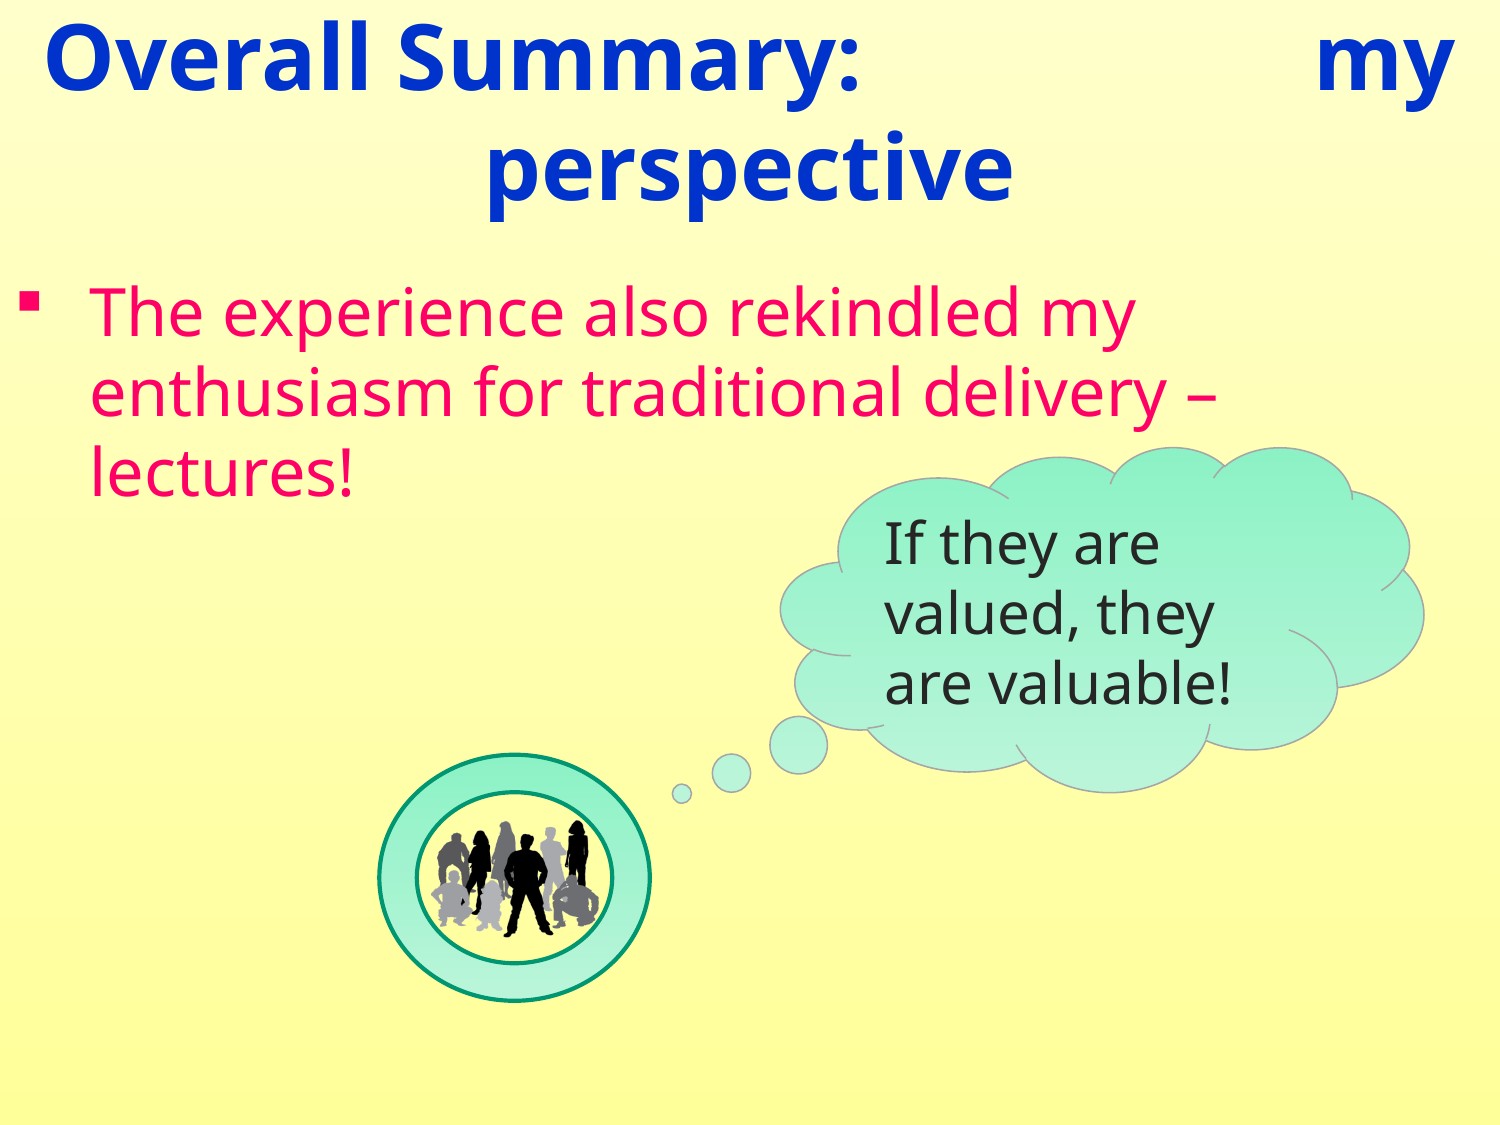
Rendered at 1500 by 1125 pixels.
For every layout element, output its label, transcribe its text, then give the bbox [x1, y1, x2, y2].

text_box Overall Summary: my perspective [0, 0, 1500, 219]
text_box The experience also rekindled my enthusiasm for traditional delivery – lectures! [0, 262, 1500, 517]
text_box If they are valued, they are valuable! [769, 716, 828, 774]
text_box If they are valued, they are valuable! [780, 447, 1424, 793]
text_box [379, 754, 650, 1002]
text_box If they are valued, they are valuable! [712, 754, 751, 793]
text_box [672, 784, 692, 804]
